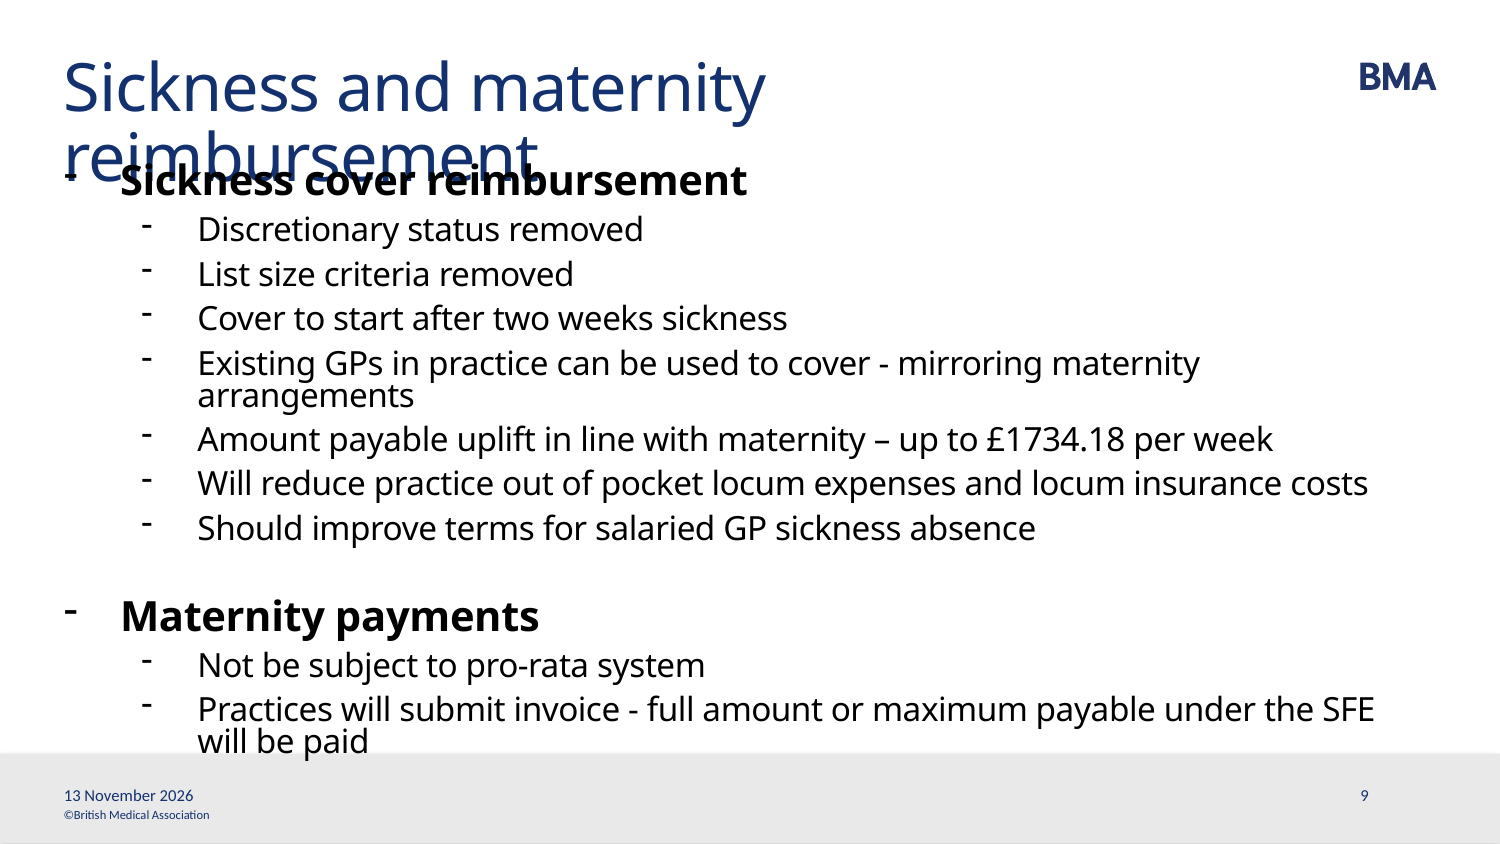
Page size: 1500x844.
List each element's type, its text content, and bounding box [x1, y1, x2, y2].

list Sickness cover reimbursement Discretionary status removed List size criteria removed Cover to start after two weeks sickness Existing GPs in practice can be used to cover - mirroring maternity arrangements Amount payable uplift in line with maternity – up to £1734.18 per week Will reduce practice out of pocket locum expenses and locum insurance costs Should improve terms for salaried GP sickness absence Maternity payments Not be subject to pro-rata system Practices will submit invoice - full amount or maximum payable under the SFE will be paid [63, 163, 1387, 666]
text_box [715, 206, 1265, 709]
slide_number 9 [1360, 784, 1403, 805]
title Sickness and maternity reimbursement [63, 53, 1224, 135]
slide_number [63, 784, 539, 805]
